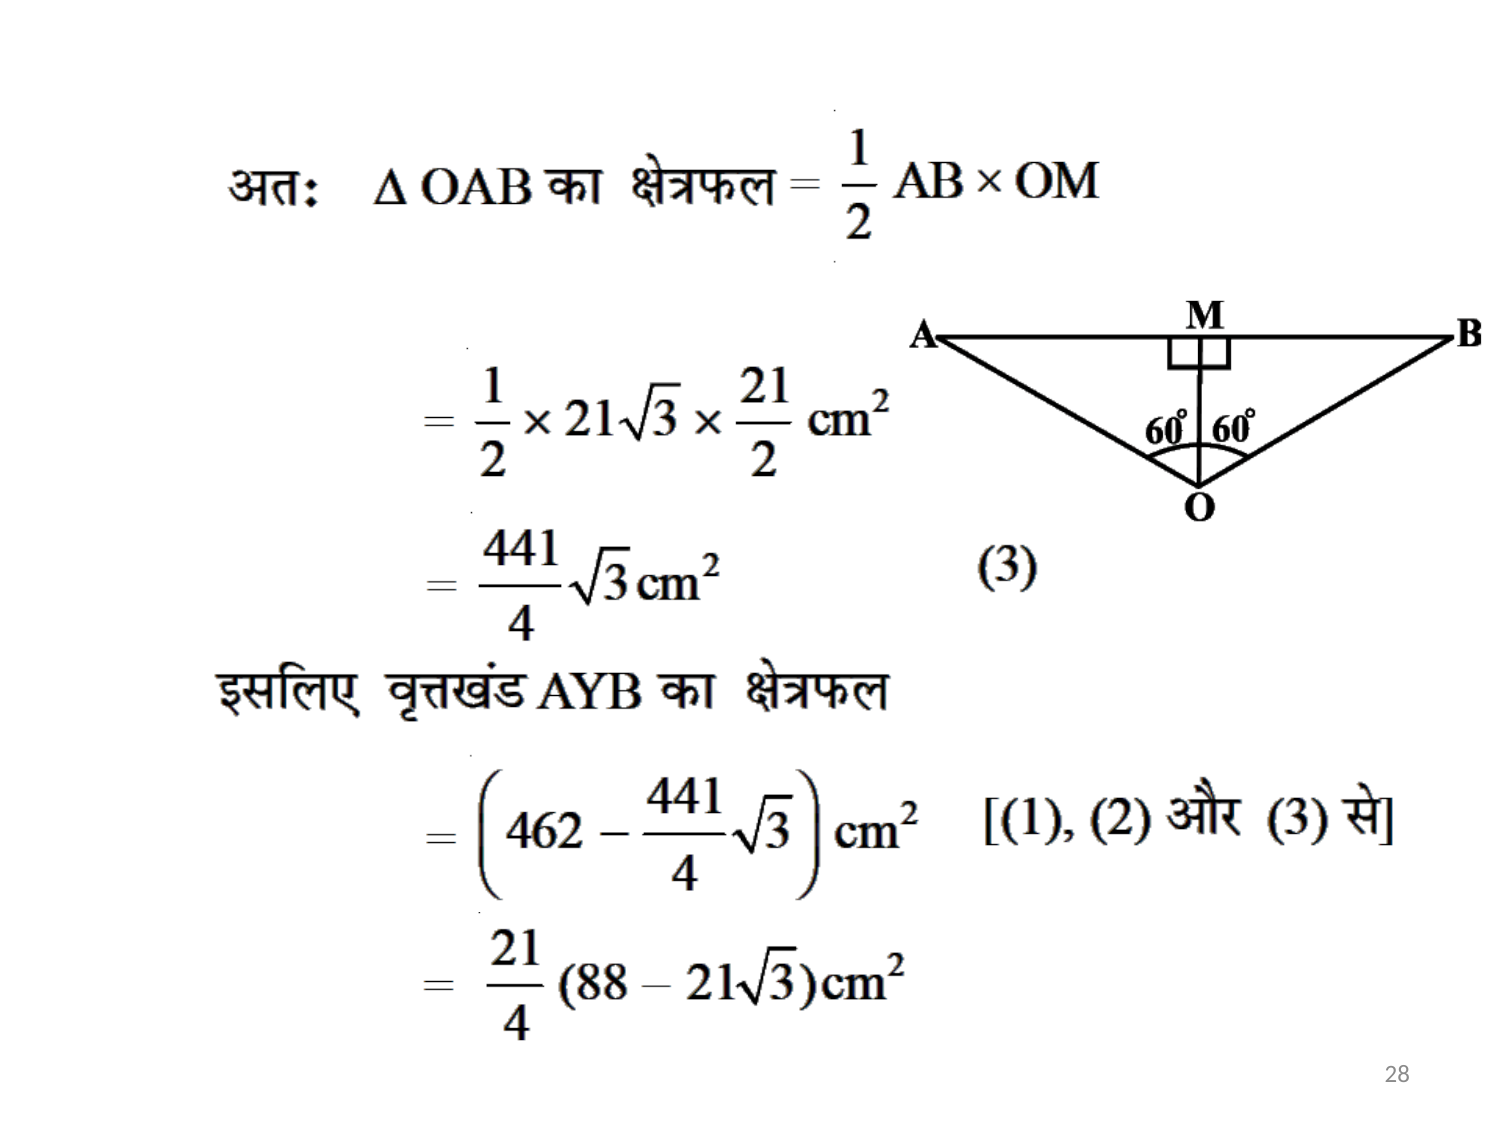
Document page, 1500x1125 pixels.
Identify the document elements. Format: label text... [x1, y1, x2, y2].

slide_number 28 [1074, 1042, 1425, 1103]
picture [174, 274, 1500, 902]
picture [212, 99, 1115, 266]
picture [399, 912, 926, 1051]
picture [962, 774, 1410, 860]
